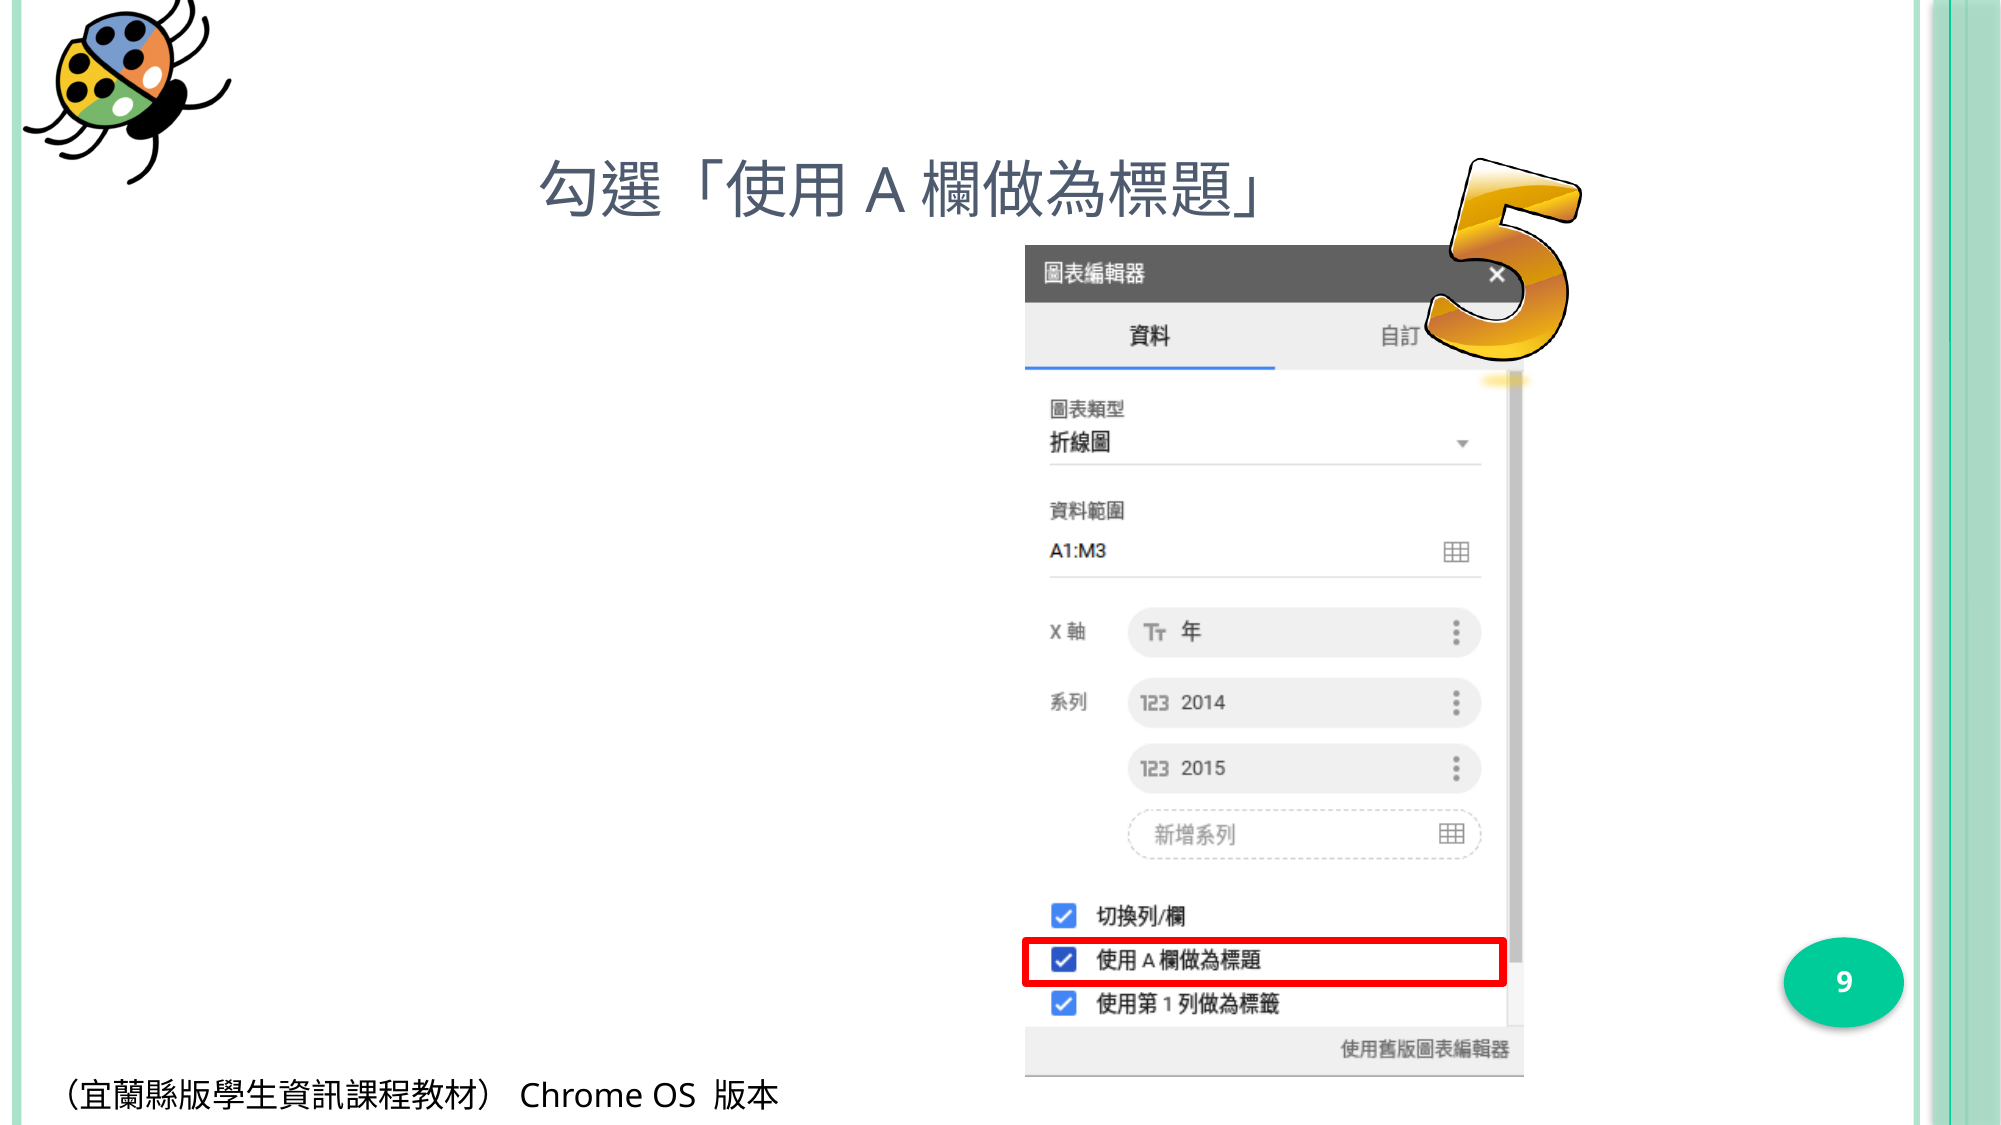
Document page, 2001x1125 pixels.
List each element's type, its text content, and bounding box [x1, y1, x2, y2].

title 勾選「使用A欄做為標題」 [99, 45, 1734, 233]
picture [1024, 154, 1619, 1077]
slide_number 9 [1777, 940, 1912, 1027]
picture [2, 0, 240, 205]
